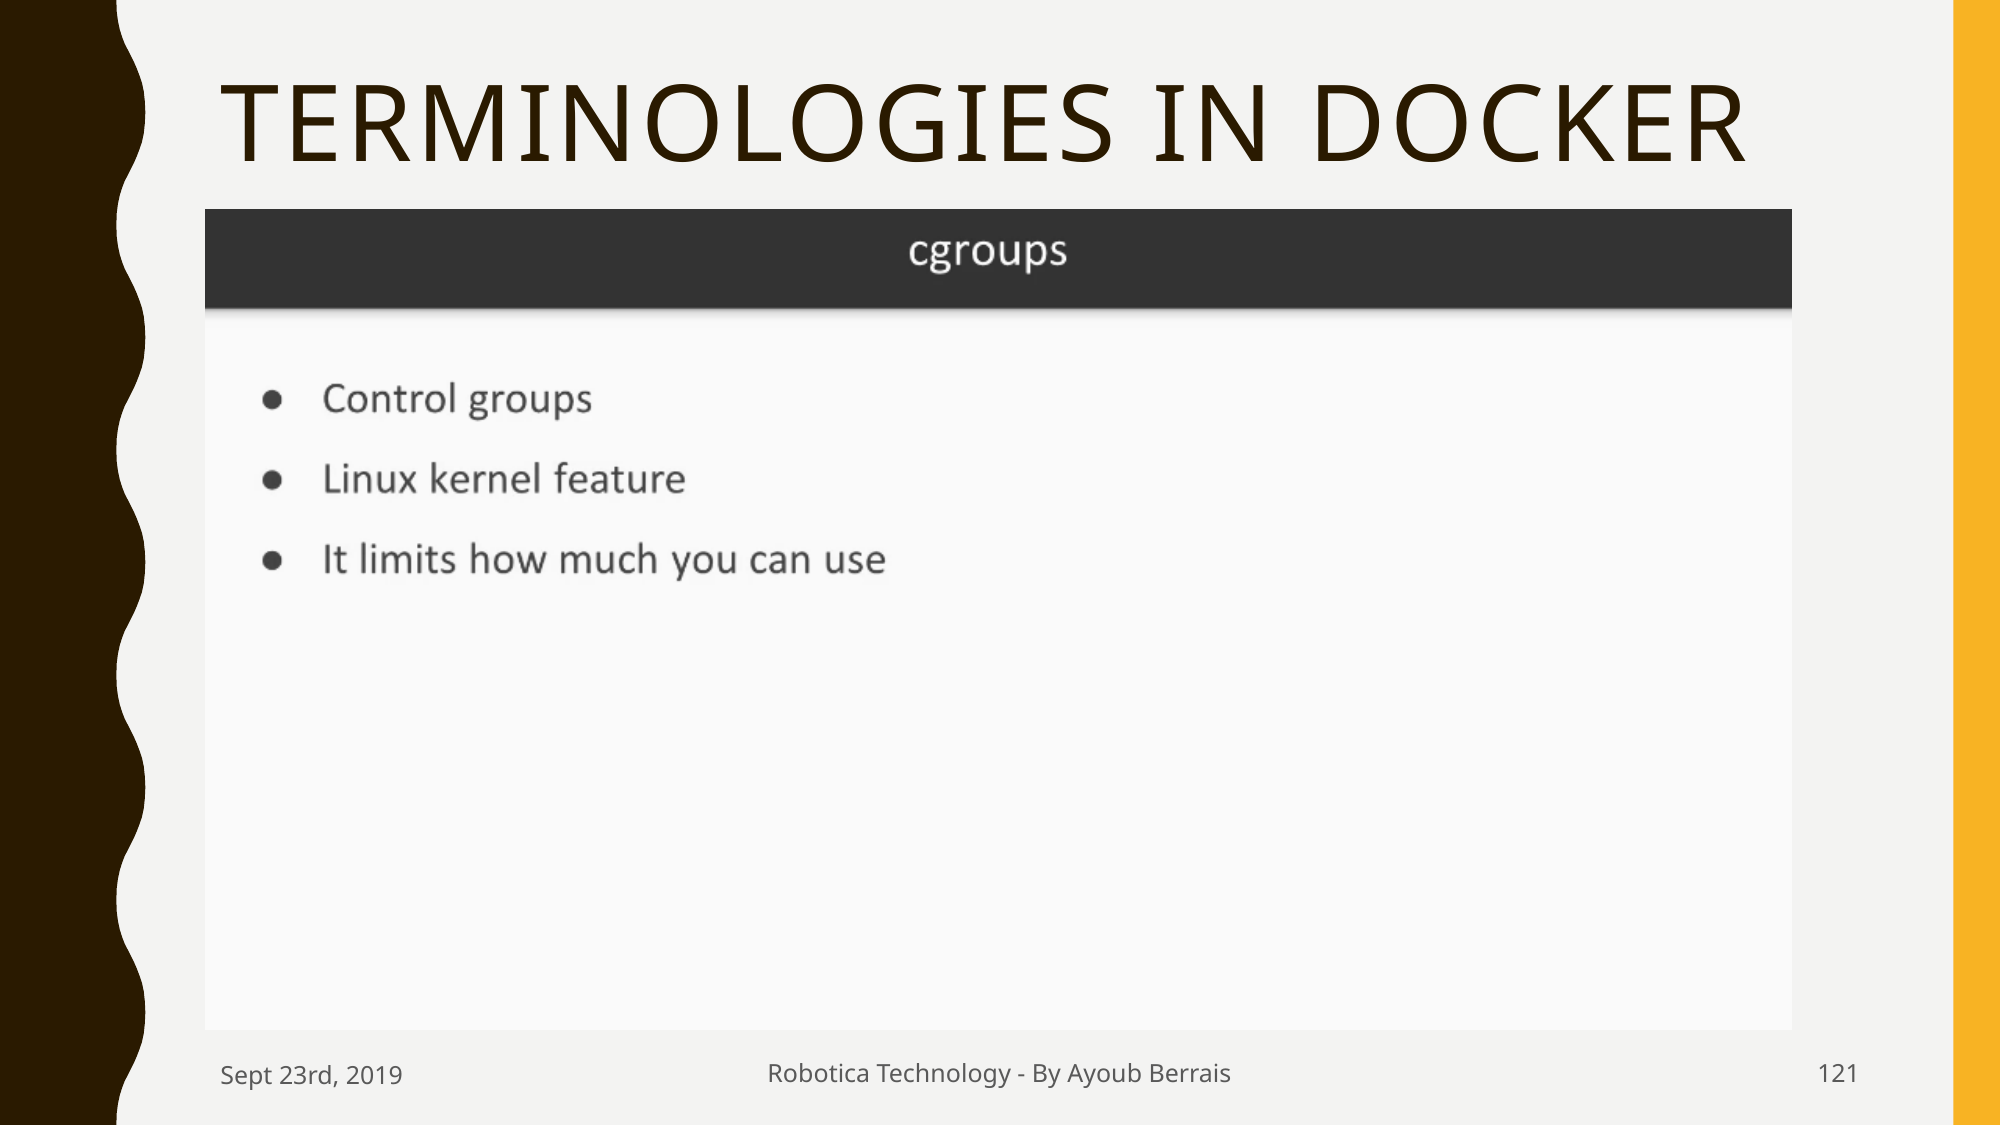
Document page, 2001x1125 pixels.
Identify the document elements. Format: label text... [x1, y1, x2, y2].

footer Robotica Technology - By Ayoub Berrais [662, 1045, 1338, 1103]
slide_number 121 [1412, 1045, 1875, 1103]
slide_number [205, 1045, 588, 1103]
title Terminologies in Docker [205, 62, 1875, 308]
picture [205, 209, 1792, 1030]
